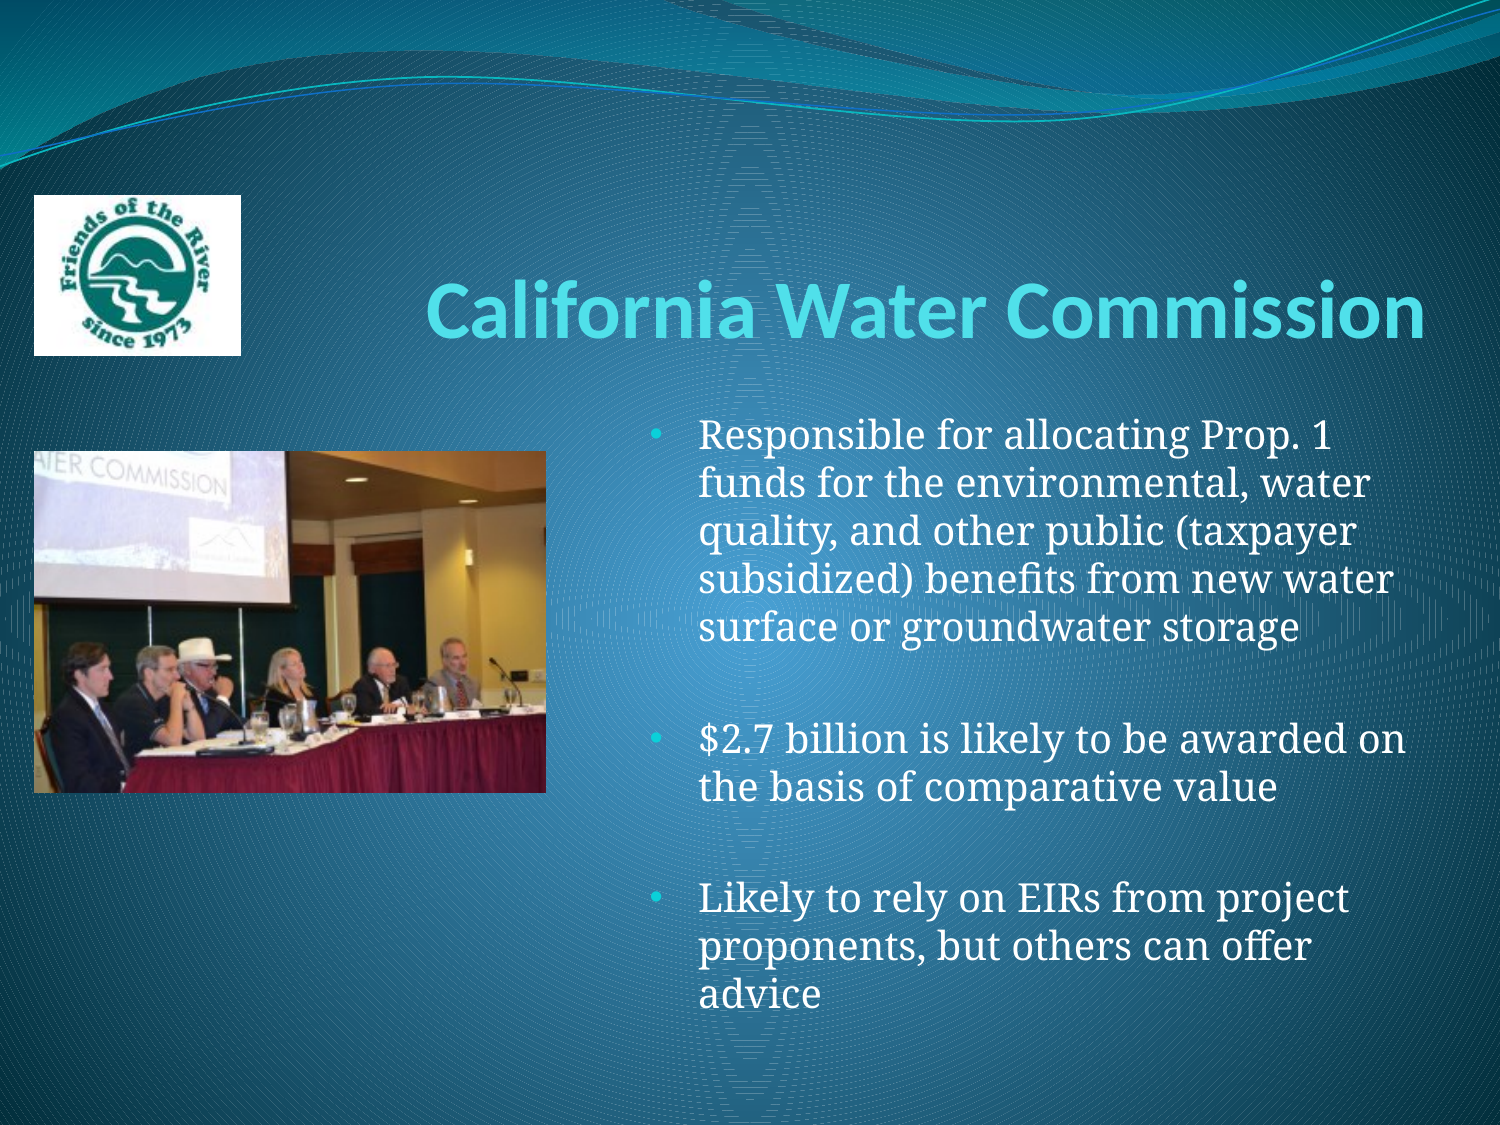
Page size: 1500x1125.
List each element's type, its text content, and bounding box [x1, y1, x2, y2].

picture [33, 451, 546, 793]
title California Water Commission [242, 196, 1432, 356]
subtitle Responsible for allocating Prop. 1 funds for the environmental, water quality, and other public (taxpayer subsidized) benefits from new water surface or groundwater storage $2.7 billion is likely to be awarded on the basis of comparative value Likely to rely on EIRs from project proponents, but others can offer advice [649, 402, 1432, 1033]
picture [33, 195, 242, 356]
